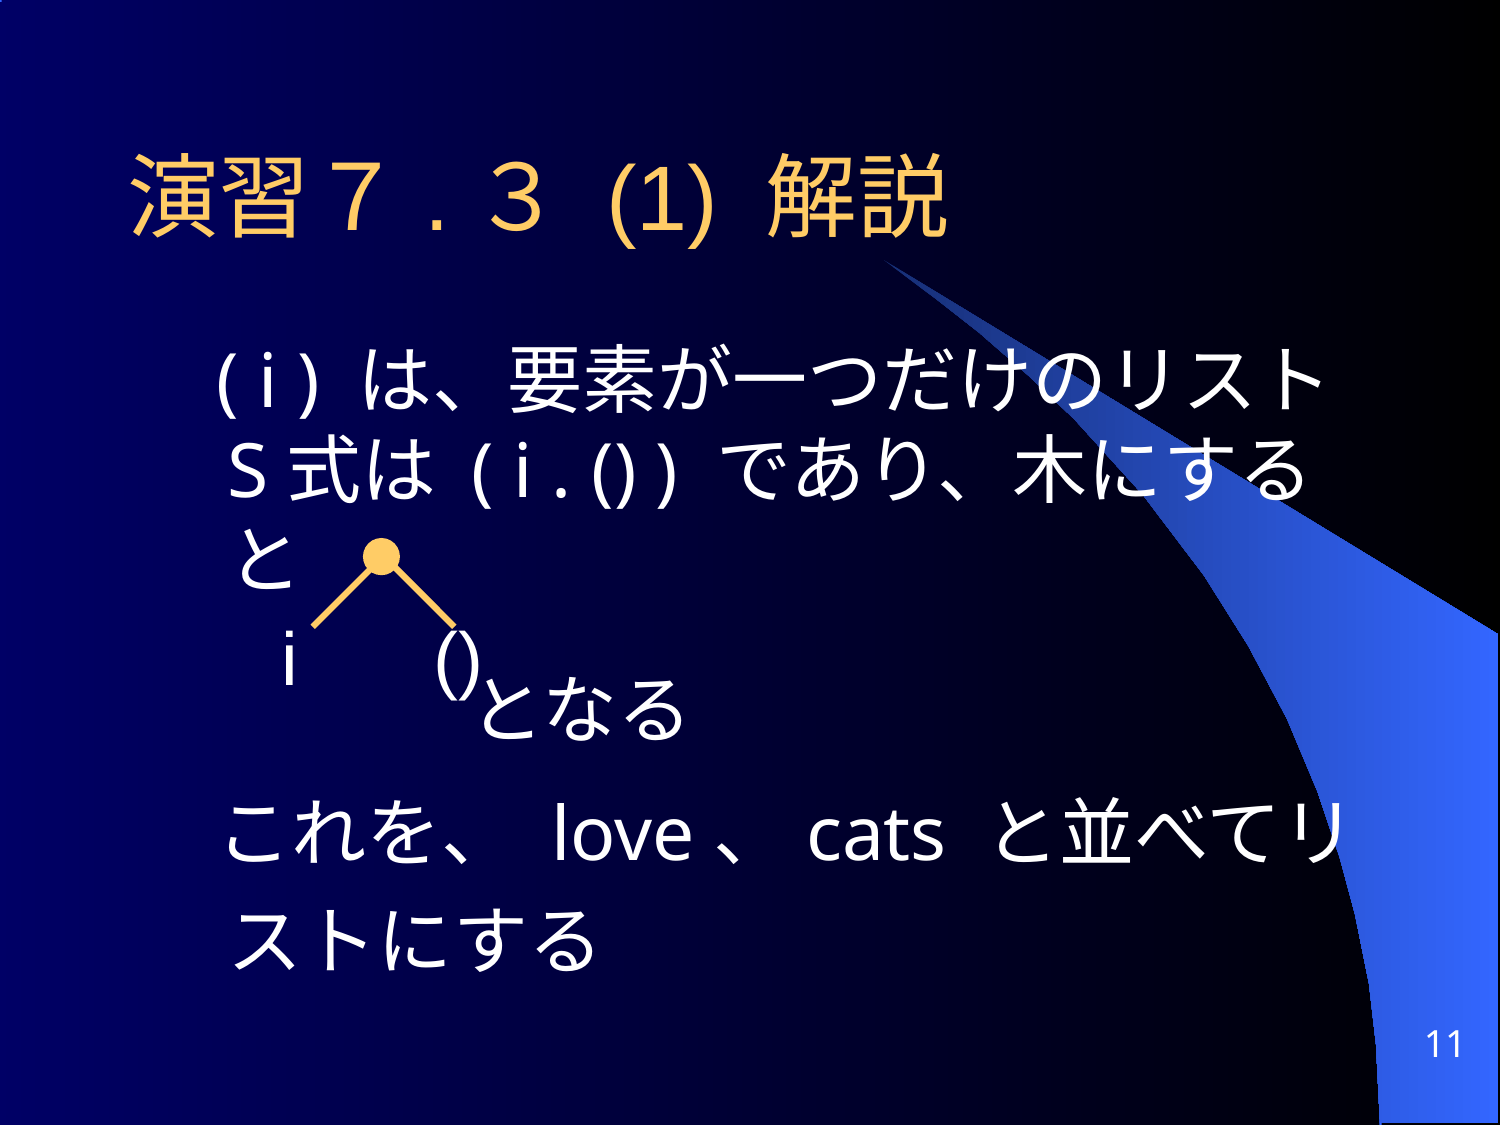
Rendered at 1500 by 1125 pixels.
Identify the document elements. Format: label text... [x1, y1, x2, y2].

list ( i ) は、要素が一つだけのリスト S式は ( i . () ) であり、木にすると となる これを、 love、cats と並べてリストにする [111, 324, 1388, 1001]
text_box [229, 538, 502, 705]
text_box 11 [1328, 1008, 1482, 1071]
title 演習７.３ (1) 解説 [111, 99, 1438, 288]
